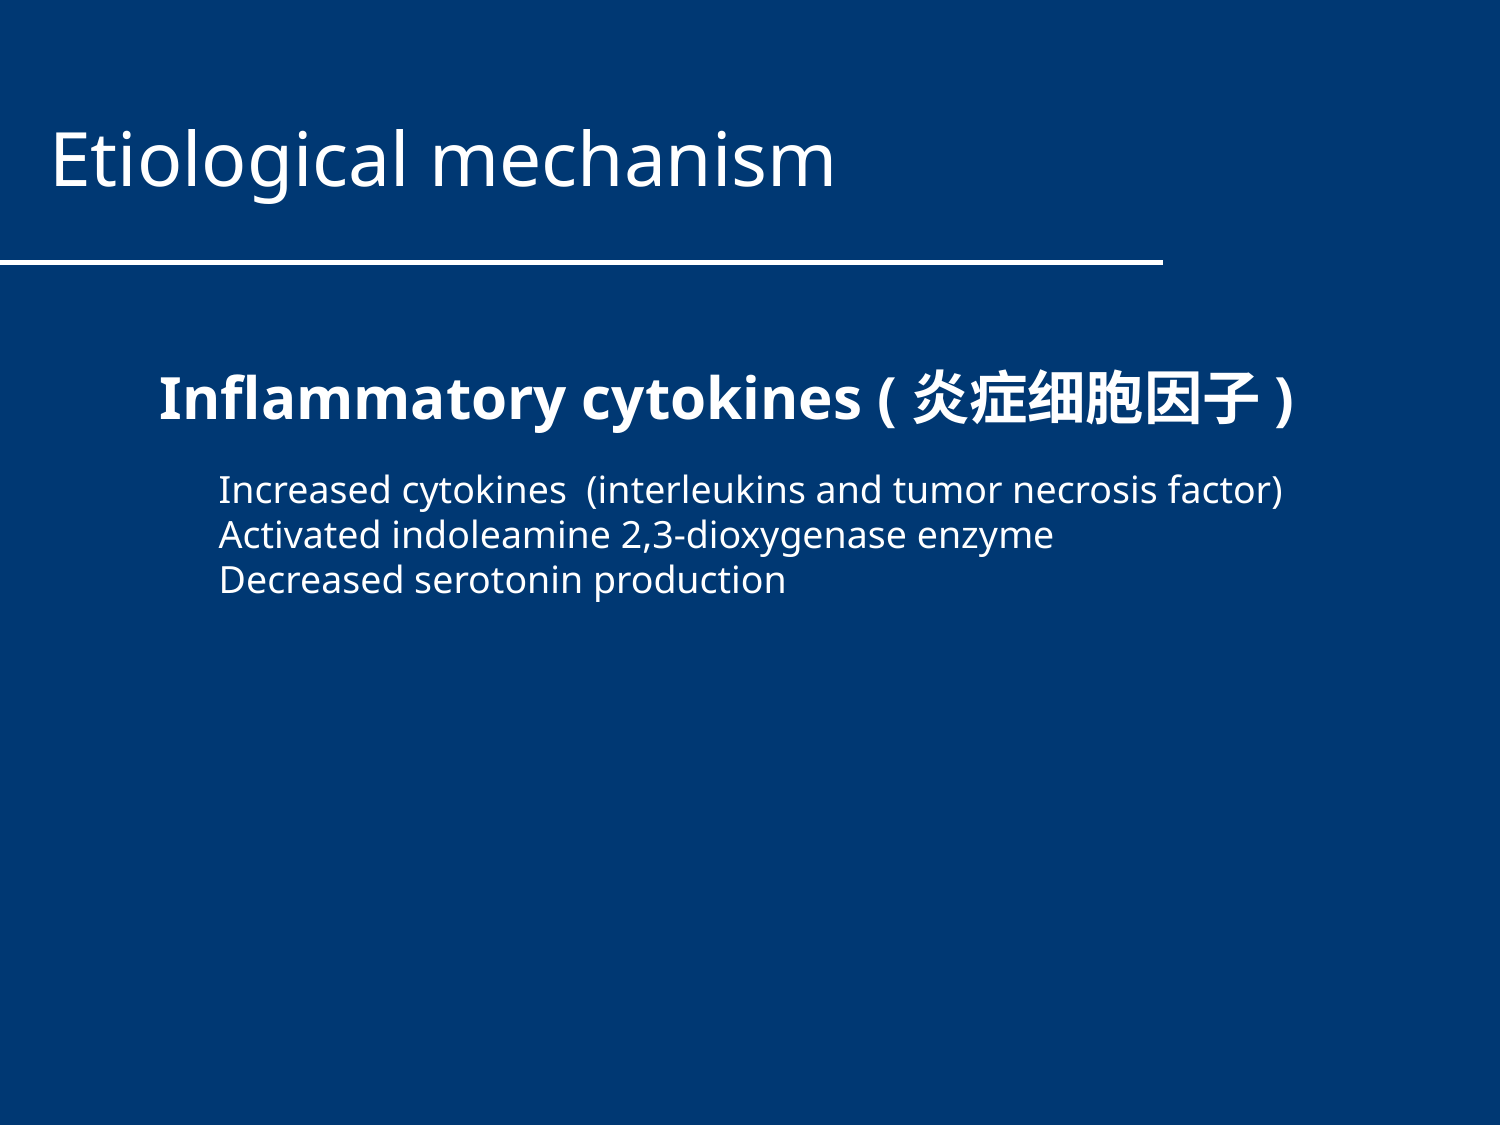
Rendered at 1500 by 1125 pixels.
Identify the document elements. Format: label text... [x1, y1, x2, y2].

text_box Etiological mechanism [34, 104, 1435, 209]
text_box Increased cytokines (interleukins and tumor necrosis factor) Activated indoleamine 2,3-dioxygenase enzyme Decreased serotonin production [203, 458, 1500, 609]
text_box Inflammatory cytokines (炎症细胞因子) [145, 353, 1310, 439]
